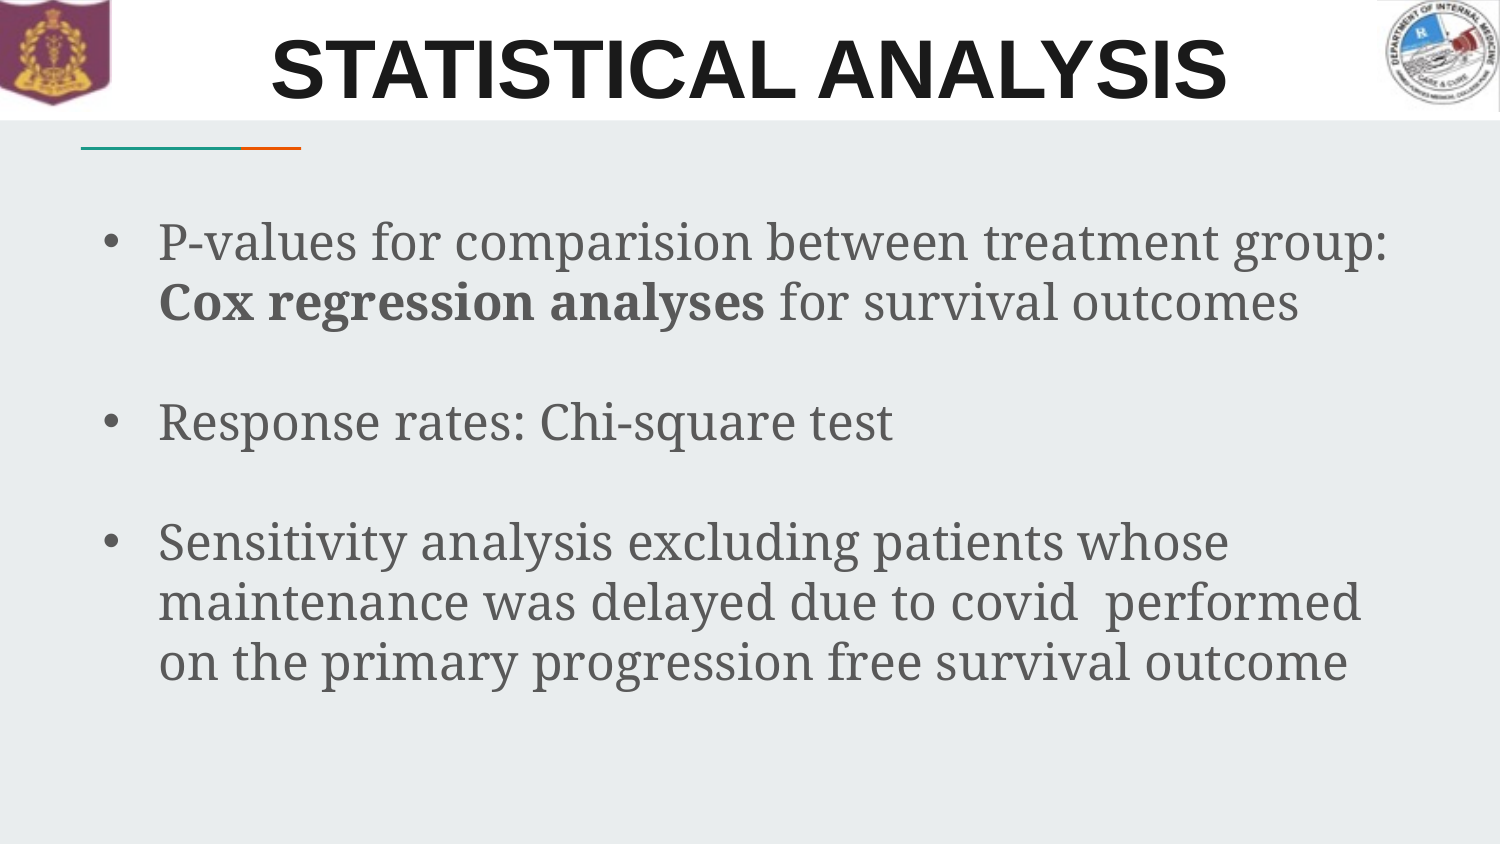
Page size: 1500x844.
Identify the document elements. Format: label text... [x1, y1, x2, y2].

picture [0, 0, 112, 112]
subtitle P-values for comparision between treatment group: Cox regression analyses for survival outcomes Response rates: Chi-square test Sensitivity analysis excluding patients whose maintenance was delayed due to covid performed on the primary progression free survival outcome [63, 195, 1438, 800]
picture [1381, 0, 1500, 112]
title STATISTICAL ANALYSIS [119, 0, 1381, 136]
